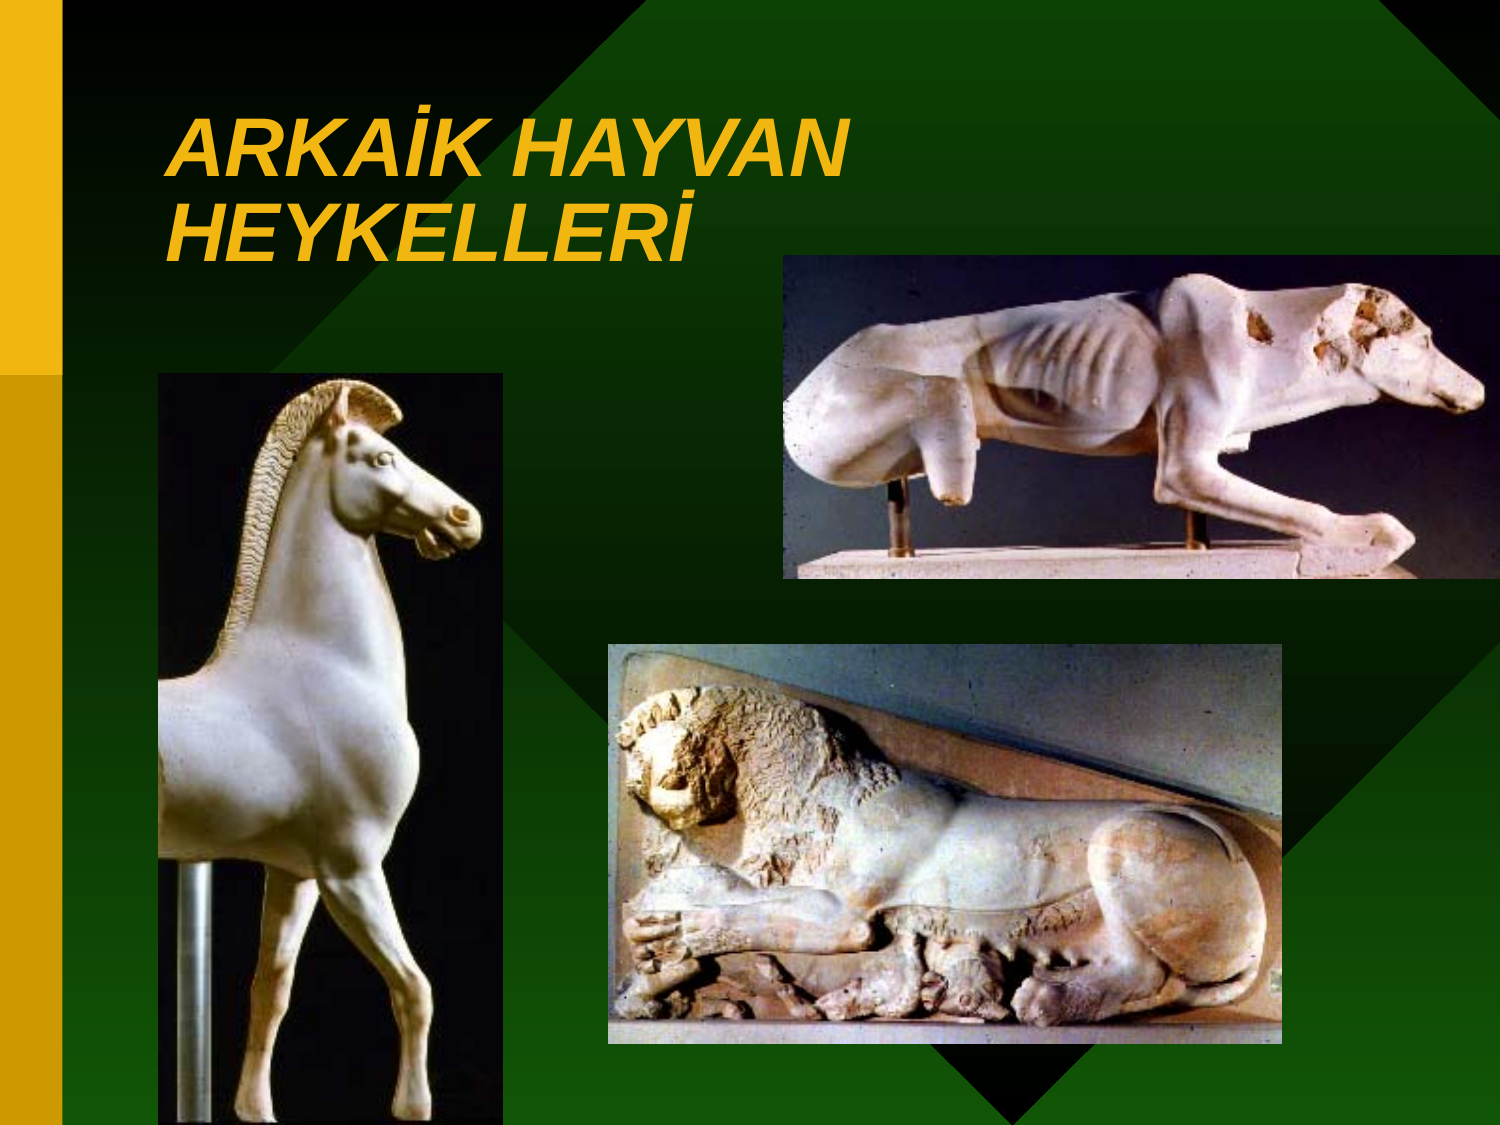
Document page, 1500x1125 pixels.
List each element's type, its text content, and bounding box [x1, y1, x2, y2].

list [158, 373, 503, 1125]
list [608, 644, 1282, 1044]
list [783, 255, 1500, 579]
title ARKAİK HAYVAN HEYKELLERİ [150, 99, 1388, 288]
